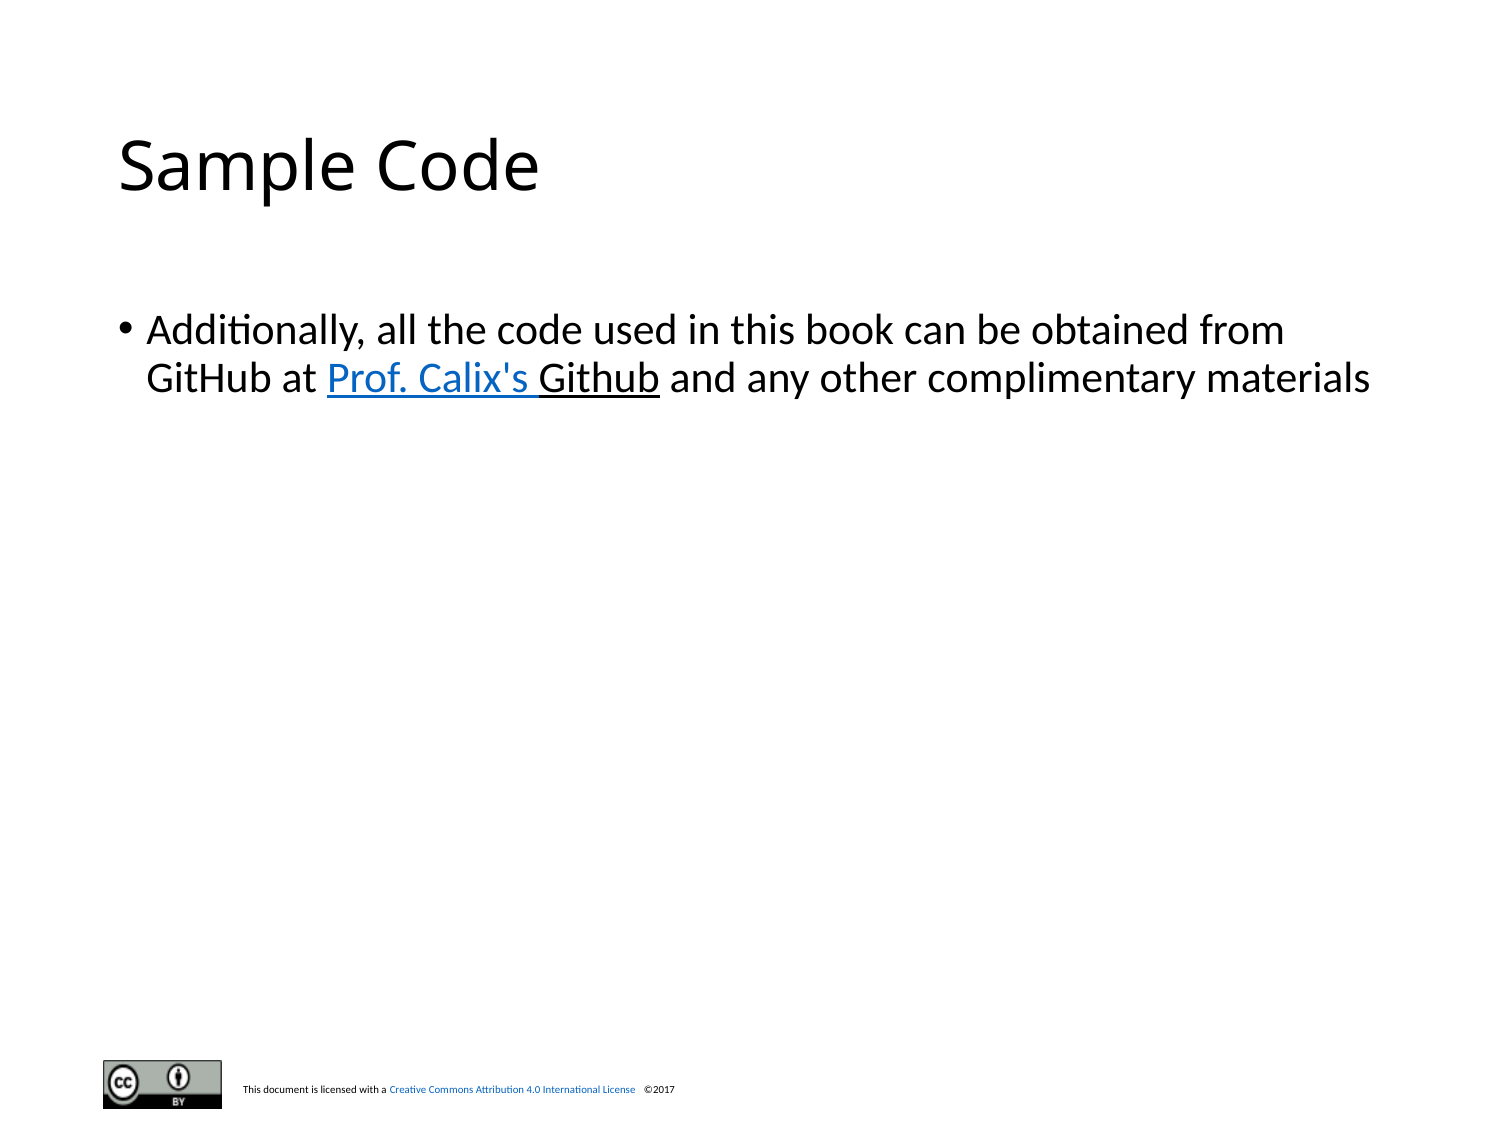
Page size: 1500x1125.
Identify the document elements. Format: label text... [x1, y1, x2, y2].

title Sample Code [103, 59, 1397, 278]
picture [103, 1060, 222, 1109]
list Additionally, all the code used in this book can be obtained from GitHub at Prof. Calix's Github and any other complimentary materials [103, 299, 1397, 1014]
